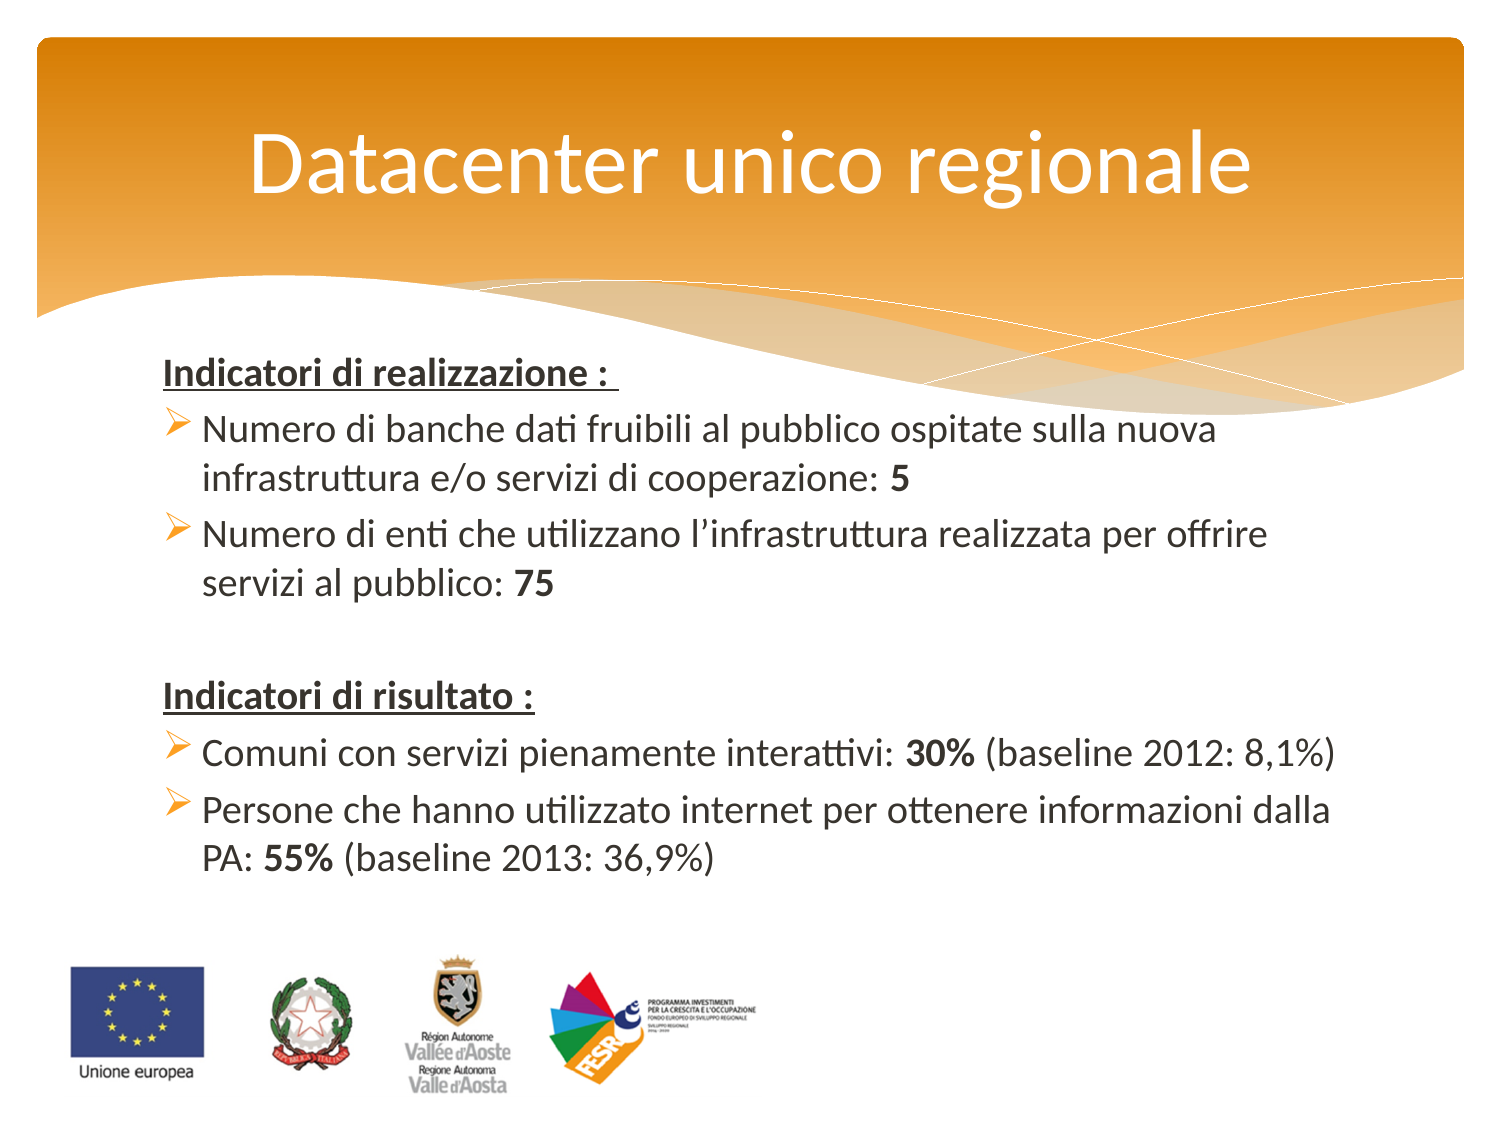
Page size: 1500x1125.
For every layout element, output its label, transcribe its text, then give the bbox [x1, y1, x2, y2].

picture [64, 953, 763, 1097]
title Datacenter unico regionale [76, 54, 1427, 261]
list Indicatori di realizzazione : Numero di banche dati fruibili al pubblico ospitate sulla nuova infrastruttura e/o servizi di cooperazione: 5 Numero di enti che utilizzano l’infrastruttura realizzata per offrire servizi al pubblico: 75 Indicatori di risultato : Comuni con servizi pienamente interattivi: 30% (baseline 2012: 8,1%) Persone che hanno utilizzato internet per ottenere informazioni dalla PA: 55% (baseline 2013: 36,9%) [147, 338, 1363, 905]
